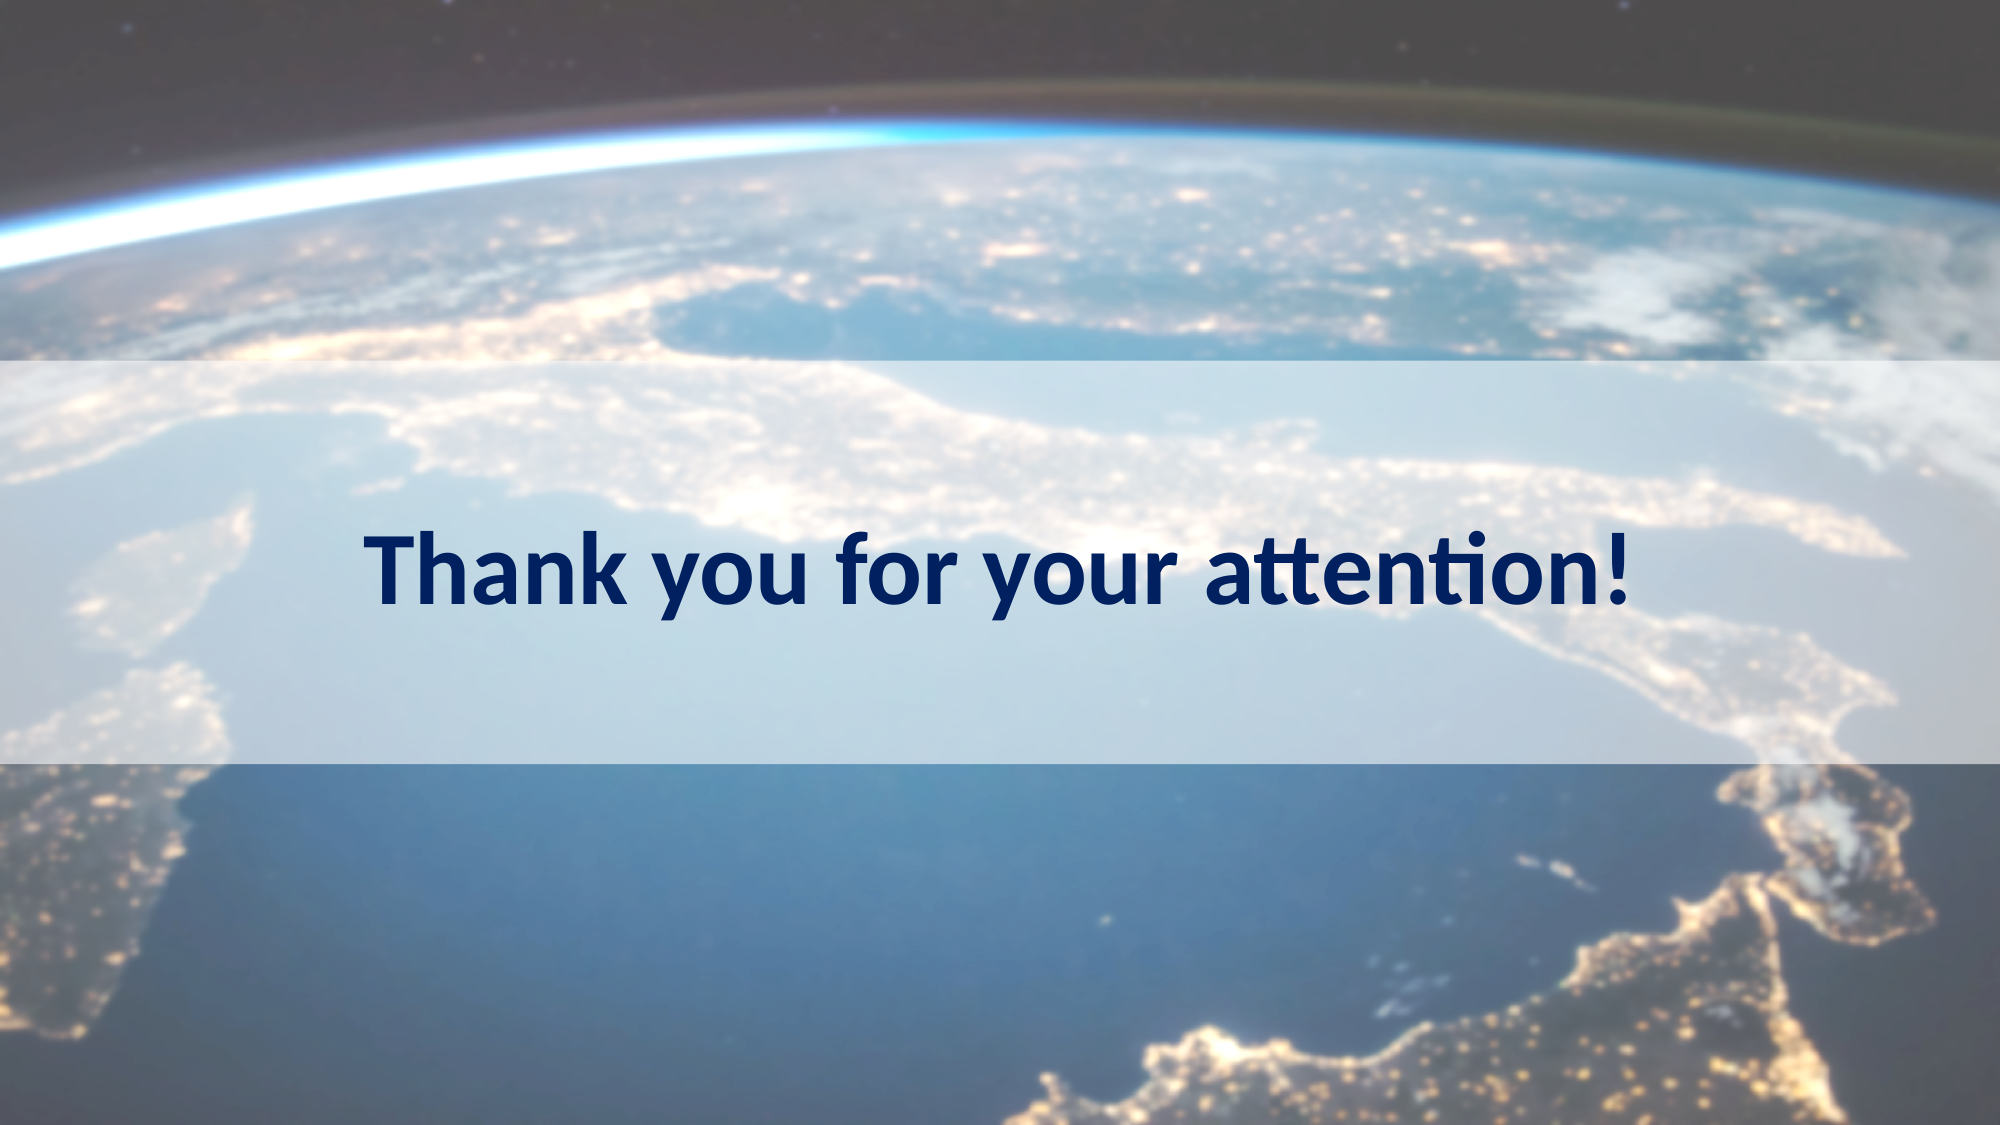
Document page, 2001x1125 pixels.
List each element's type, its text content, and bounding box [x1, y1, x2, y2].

text_box Thank you for your attention! [0, 360, 2000, 765]
text_box [0, 765, 2000, 1125]
text_box [0, 0, 2000, 360]
